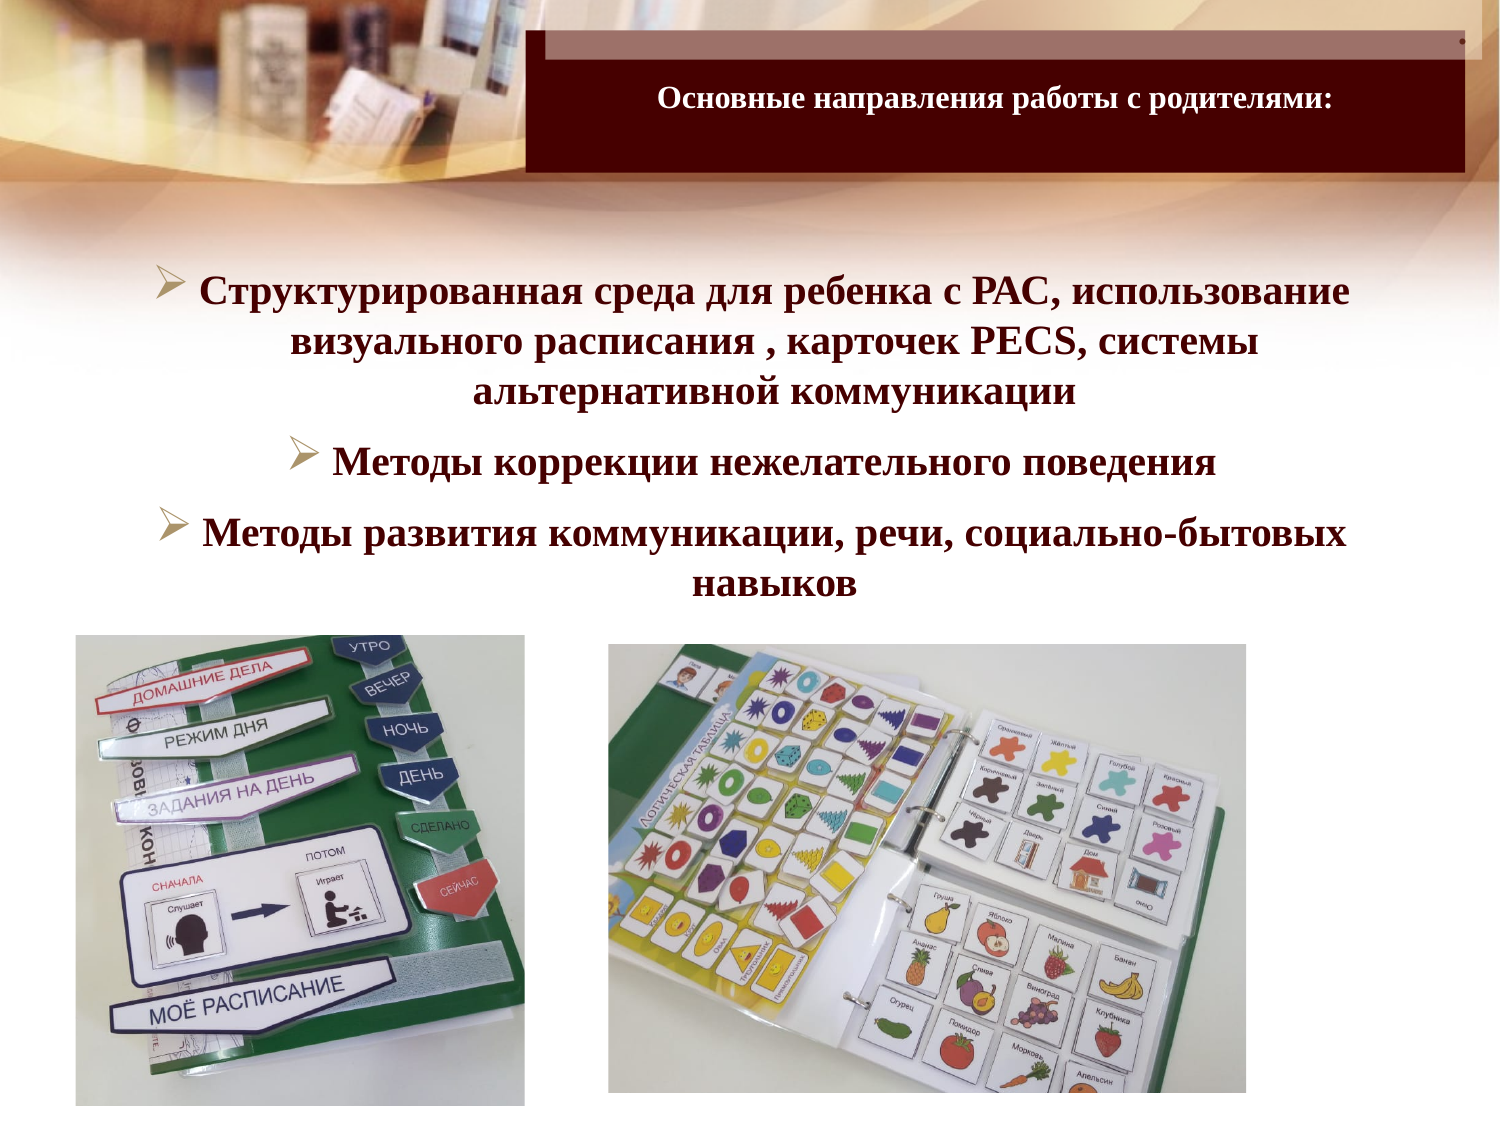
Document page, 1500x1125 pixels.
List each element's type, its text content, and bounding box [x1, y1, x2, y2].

text_box . [545, 0, 1483, 60]
title Основные направления работы с родителями: [525, 30, 1466, 173]
list Структурированная среда для ребенка с РАС, использование визуального расписания , карточек PECS, системы альтернативной коммуникации Методы коррекции нежелательного поведения Методы развития коммуникации, речи, социально-бытовых навыков [100, 255, 1403, 632]
picture [0, 0, 1500, 1125]
